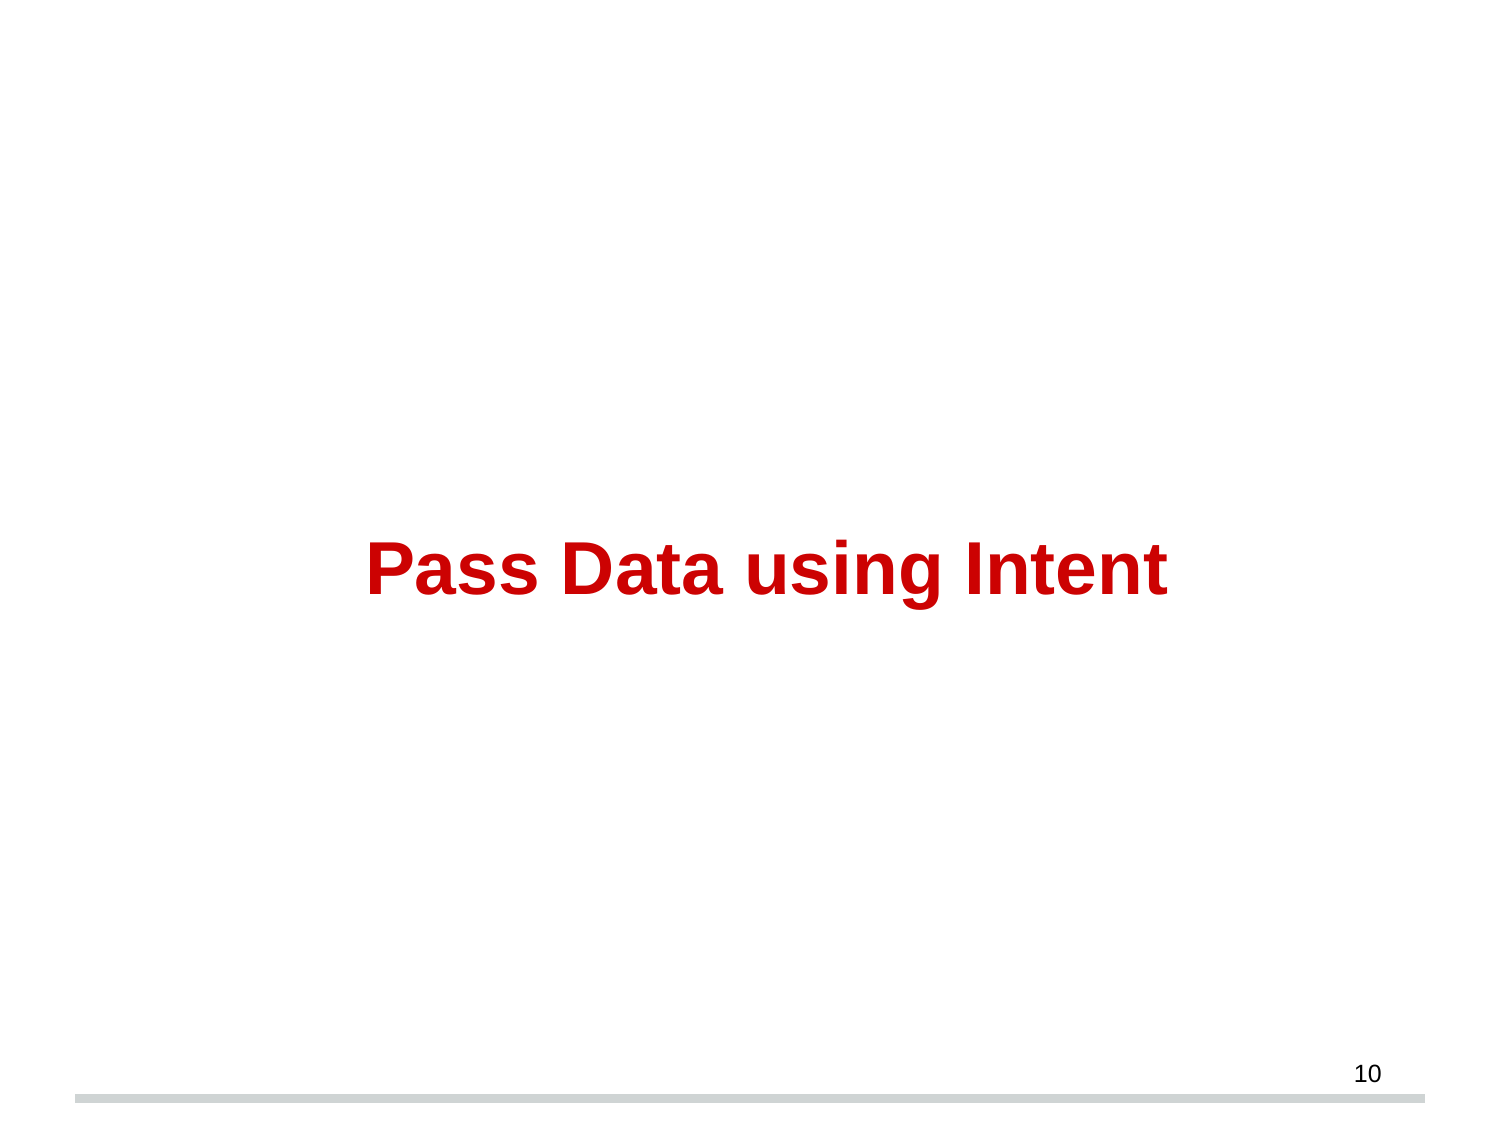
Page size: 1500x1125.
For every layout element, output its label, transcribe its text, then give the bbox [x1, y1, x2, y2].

title Pass Data using Intent [312, 437, 1275, 625]
slide_number 10 [1059, 1042, 1397, 1103]
